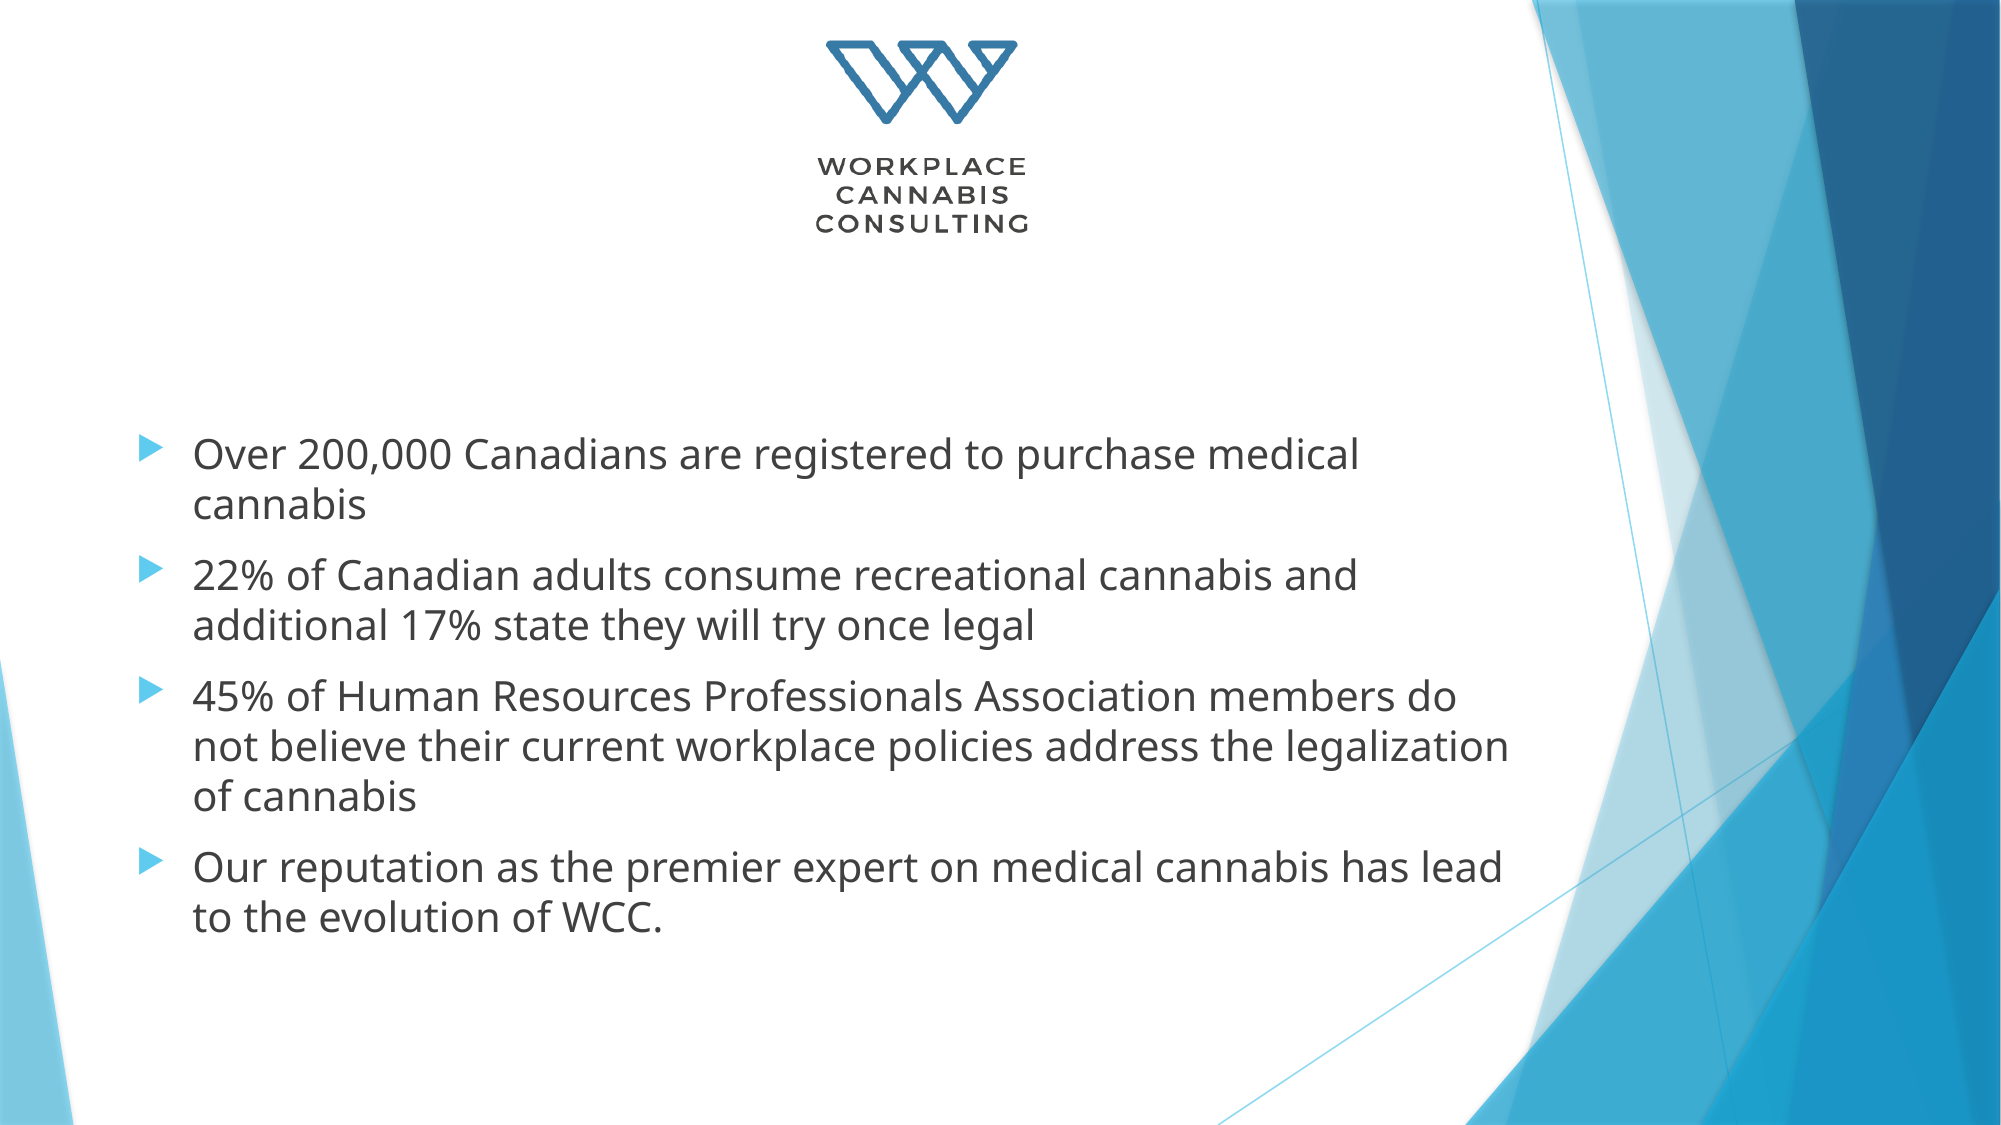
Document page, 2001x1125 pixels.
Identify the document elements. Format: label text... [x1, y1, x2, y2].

text_box Over 200,000 Canadians are registered to purchase medical cannabis 22% of Canadian adults consume recreational cannabis and additional 17% state they will try once legal 45% of Human Resources Professionals Association members do not believe their current workplace policies address the legalization of cannabis Our reputation as the premier expert on medical cannabis has lead to the evolution of WCC. [121, 419, 1532, 1125]
picture [763, 19, 1091, 264]
